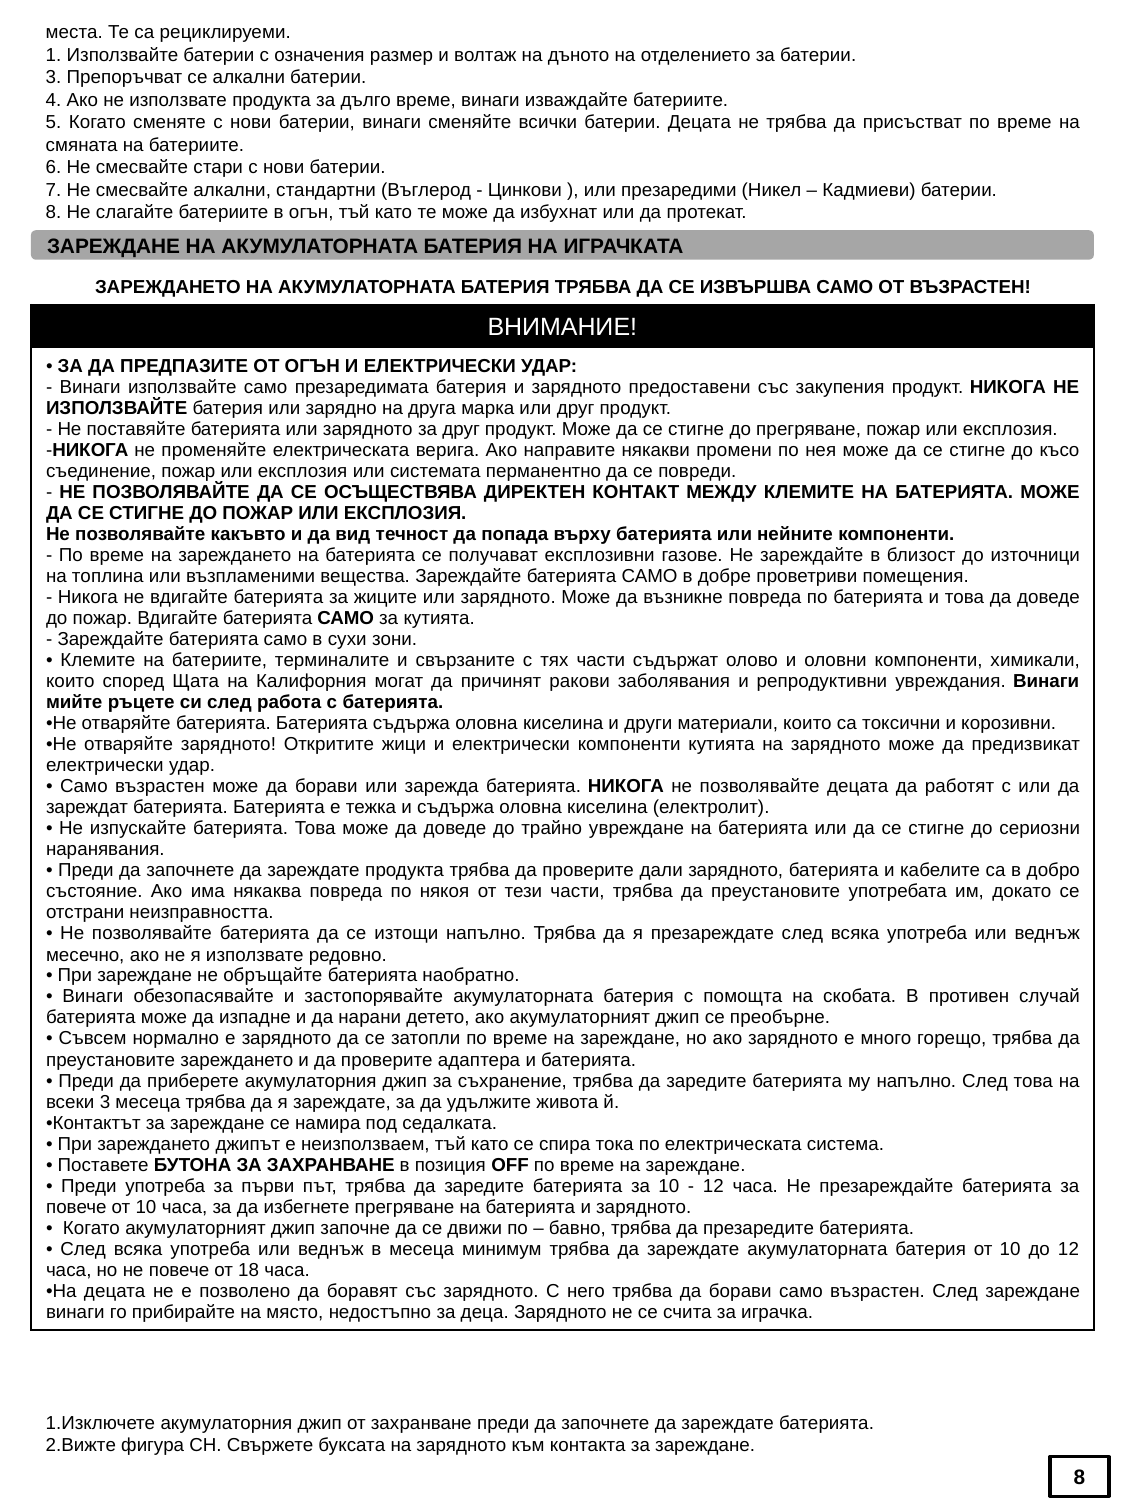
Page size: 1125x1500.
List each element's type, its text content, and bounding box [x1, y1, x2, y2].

table_header ВНИМАНИЕ! [32, 306, 1093, 348]
text_box ЗАРЕЖДАНЕТО НА АКУМУЛАТОРНАТА БАТЕРИЯ ТРЯБВА ДА СЕ ИЗВЪРШВА САМО ОТ ВЪЗРАСТЕН! [30, 271, 1094, 302]
text_box Изключете акумулаторния джип от захранване преди да започнете да зареждате батерията. Вижте фигура CH. Свържете буксата на зарядното към контакта за зареждане. [30, 1403, 1094, 1463]
text_box 8 [1049, 1456, 1109, 1497]
text_box места. Те са рециклируеми. Използвайте батерии с означения размер и волтаж на дъното на отделението за батерии. 3. Препоръчват се алкални батерии. 4. Ако не използвате продуктa за дълго време, винаги изваждайте батериите. 5. Когато сменяте с нови батерии, винаги сменяйте всички батерии. Децата не трябва да присъстват по време на смяната на батериите. 6. Не смесвайте стари с нови батерии. 7. Не смесвайте алкални, стандартни (Въглерод - Цинкови ), или презаредими (Никел – Кадмиеви) батерии. 8. Не слагайте батериите в огън, тъй като те може да избухнат или да протекат. [30, 12, 1094, 230]
table_cell ЗА ДА ПРЕДПАЗИТЕ ОТ ОГЪН И ЕЛЕКТРИЧЕСКИ УДАР: Винаги използвайте само презаредимата батерия и зарядното предоставени със закупения продукт. НИКОГА НЕ ИЗПОЛЗВАЙТЕ батерия или зарядно на друга марка или друг продукт. Не поставяйте батерията или зарядното за друг продукт. Може да се стигне до прегряване, пожар или експлозия. НИКОГА не променяйте електрическата верига. Ако направите някакви промени по нея може да се стигне до късо съединение, пожар или експлозия или системата перманентно да се повреди. НЕ ПОЗВОЛЯВАЙТЕ ДА СЕ ОСЪЩЕСТВЯВА ДИРЕКТЕН КОНТАКТ МЕЖДУ КЛЕМИТЕ НА БАТЕРИЯТА. МОЖЕ ДА СЕ СТИГНЕ ДО ПОЖАР ИЛИ ЕКСПЛОЗИЯ. Не позволявайте какъвто и да вид течност да попада върху батерията или нейните компоненти. По време на зареждането на батерията се получават експлозивни газове. Не зареждайте в близост до източници на топлина или възпламеними вещества. Зареждайте батерията САМО в добре проветриви помещения. Никога не вдигайте батерията за жиците или зарядното. Може да възникне повреда по батерията и това да доведе до пожар. Вдигайте батерията САМО за кутията. Зареждайте батерията само в сухи зони. Клемите на батериите, терминалите и свързаните с тях части съдържат олово и оловни компоненти, химикали, които според Щата на Калифорния могат да причинят ракови заболявания и репродуктивни увреждания. Винаги мийте ръцете си след работа с батерията. Не отваряйте батерията. Батерията съдържа оловна киселина и други материали, които са токсични и корозивни. Не отваряйте зарядното! Откритите жици и електрически компоненти кутията на зарядното може да предизвикат електрически удар. Само възрастен може да борави или зарежда батерията. НИКОГА не позволявайте децата да работят с или да зареждат батерията. Батерията е тежка и съдържа оловна киселина (електролит). Не изпускайте батерията. Това може да доведе до трайно увреждане на батерията или да се стигне до сериозни наранявания. Преди да започнете да зареждате продукта трябва да проверите дали зарядното, батерията и кабелите са в добро състояние. Ако има някаква повреда по някоя от тези части, трябва да преустановите употребата им, докато се отстрани неизправността. Не позволявайте батерията да се изтощи напълно. Трябва да я презареждате след всяка употреба или веднъж месечно, ако не я използвате редовно. При зареждане не обръщайте батерията наобратно. Винаги обезопасявайте и застопорявайте акумулаторната батерия с помощта на скобата. В противен случай батерията може да изпадне и да нарани детето, ако акумулаторният джип се преобърне. Съвсем нормално е зарядното да се затопли по време на зареждане, но ако зарядното е много горещо, трябва да преустановите зареждането и да проверите адаптера и батерията. Преди да приберете акумулаторния джип за съхранение, трябва да заредите батерията му напълно. След това на всеки 3 месеца трябва да я зареждате, за да удължите живота й. Контактът за зареждане се намира под седалката. При зареждането джипът е неизползваем, тъй като се спира тока по електрическата система. Поставете БУТОНА ЗА ЗАХРАНВАНЕ в позиция OFF по време на зареждане. Преди употреба за първи път, трябва да заредите батерията за 10 - 12 часа. Не презареждайте батерията за повече от 10 часа, за да избегнете прегряване на батерията и зарядното. Когато акумулаторният джип започне да се движи по – бавно, трябва да презаредите батерията. След всяка употреба или веднъж в месеца минимум трябва да зареждате акумулаторната батерия от 10 до 12 часа, но не повече от 18 часа. На децата не е позволено да боравят със зарядното. С него трябва да борави само възрастен. След зареждане винаги го прибирайте на място, недостъпно за деца. Зарядното не се счита за играчка. [32, 348, 1093, 1329]
text_box ЗАРЕЖДАНЕ НА АКУМУЛАТОРНАТА БАТЕРИЯ НА ИГРАЧКАТА [30, 230, 1094, 260]
